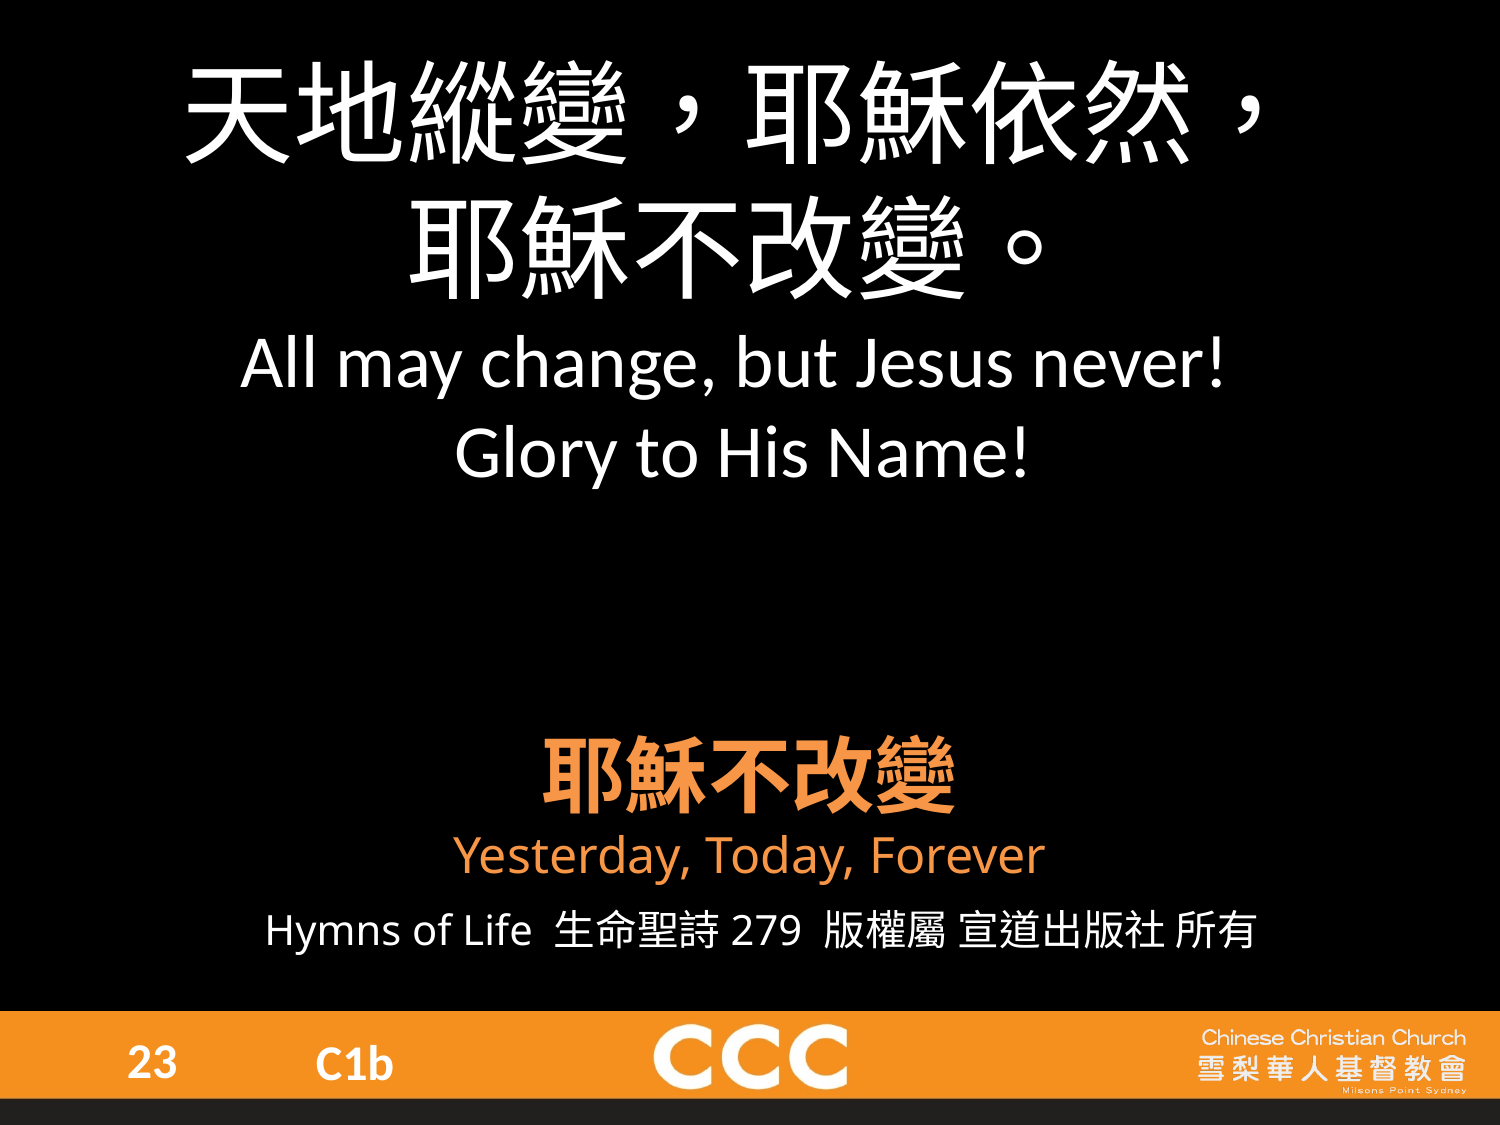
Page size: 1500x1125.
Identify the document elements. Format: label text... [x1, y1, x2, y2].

picture [0, 1011, 1500, 1125]
text_box C1b [301, 1023, 431, 1099]
text_box 耶穌不改變 Yesterday, Today, Forever [0, 716, 1500, 891]
slide_number 23 [112, 1020, 243, 1094]
text_box 天地縱變，耶穌依然， 耶穌不改變。 All may change, but Jesus never! Glory to His Name! [0, 35, 1494, 500]
text_box Hymns of Life 生命聖詩279 版權屬 宣道出版社 所有 [53, 896, 1471, 962]
